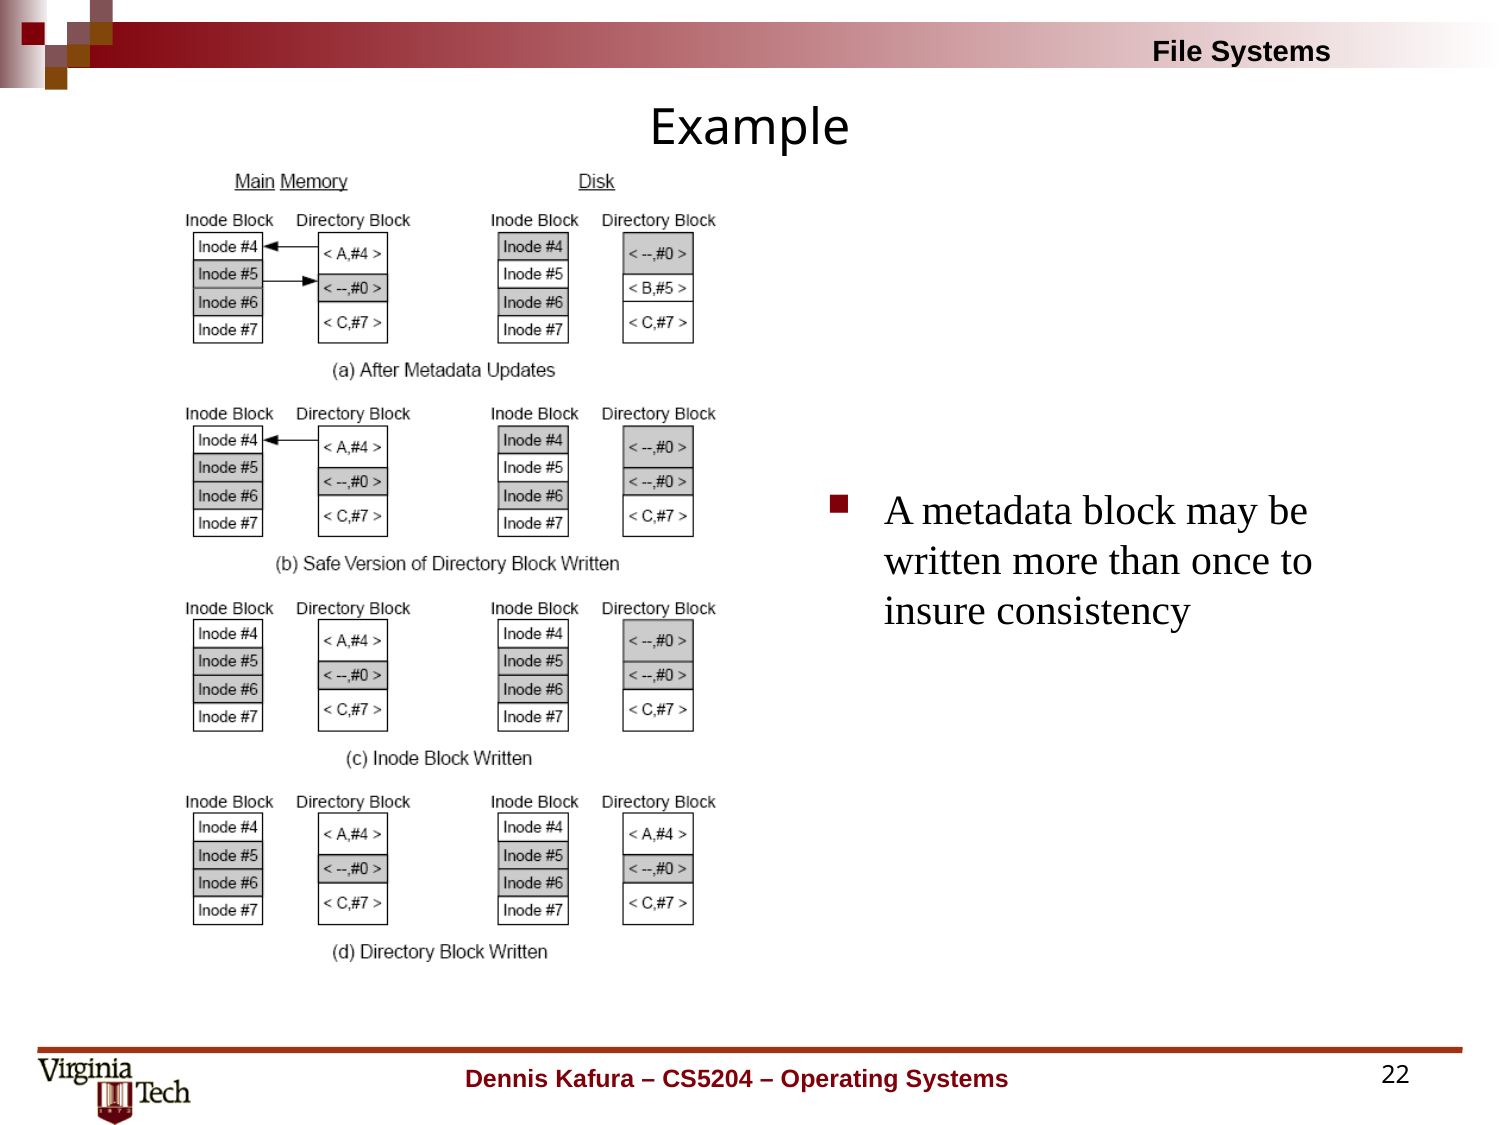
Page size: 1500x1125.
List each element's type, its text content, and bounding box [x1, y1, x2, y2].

title Example [74, 74, 1426, 176]
list A metadata block may be written more than once to insure consistency [812, 474, 1401, 738]
picture [174, 162, 732, 969]
slide_number 22 [1074, 1024, 1426, 1101]
picture [37, 1058, 191, 1125]
footer Dennis Kafura – CS5204 – Operating Systems [424, 1024, 1051, 1101]
